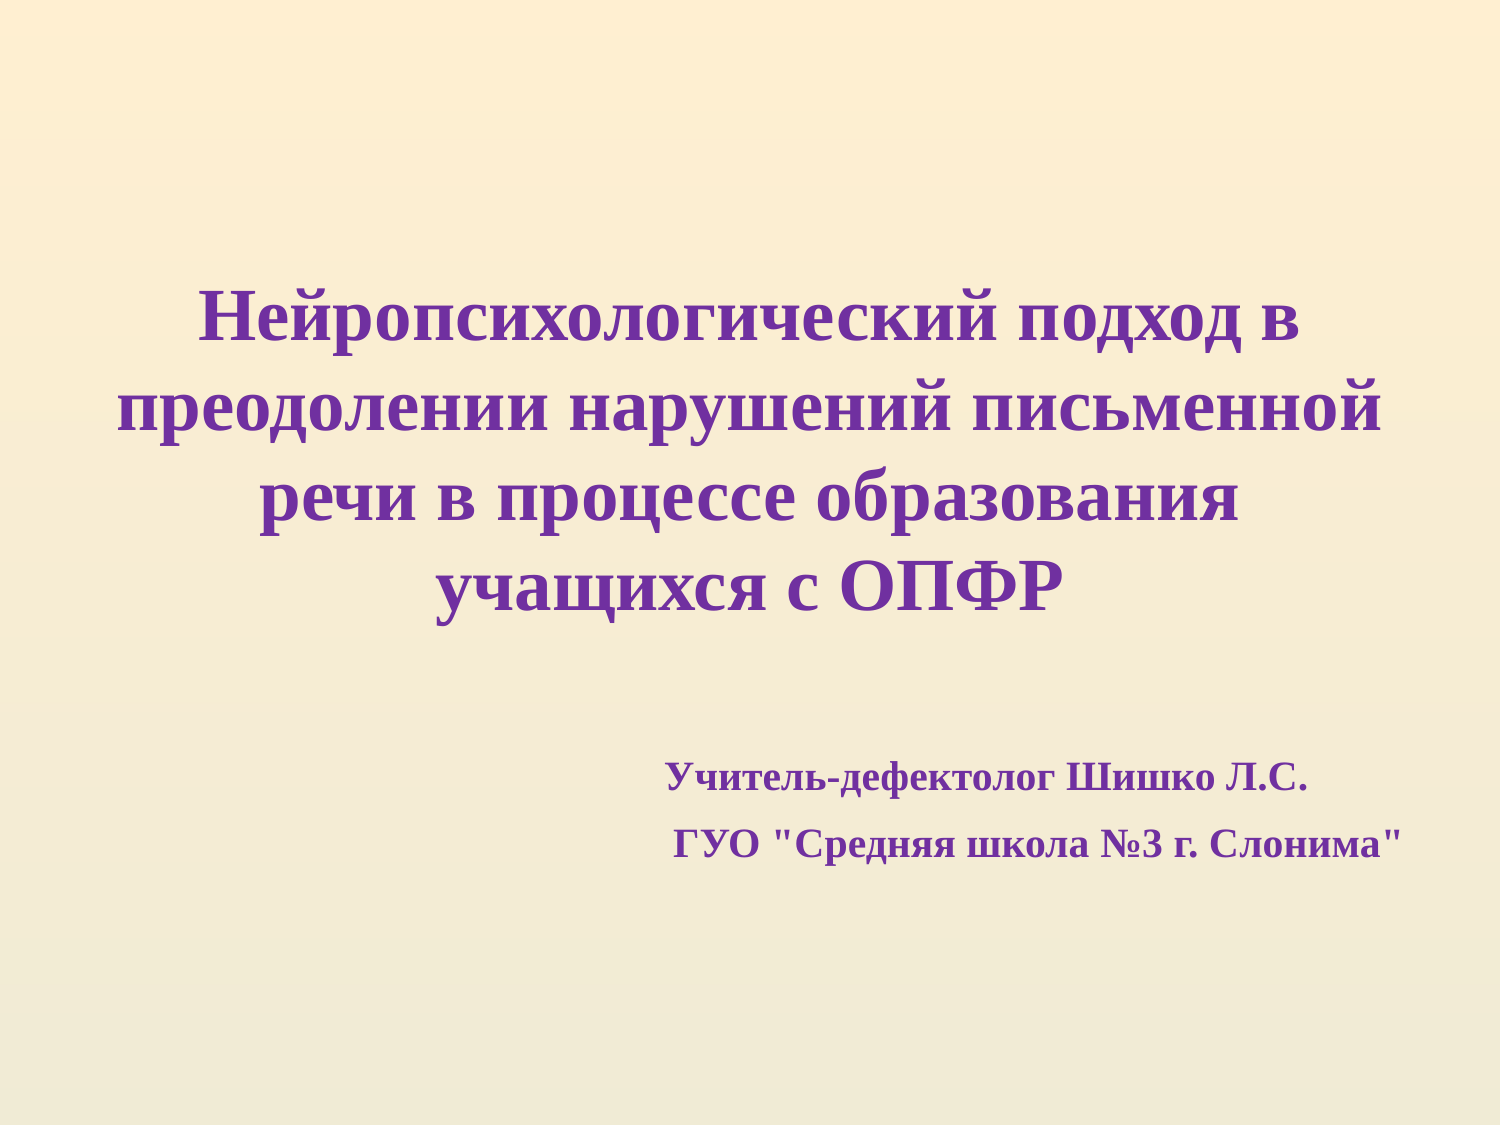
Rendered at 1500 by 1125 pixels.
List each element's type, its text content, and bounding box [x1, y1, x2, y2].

list Нейропсихологический подход в преодолении нарушений письменной речи в процессе образования учащихся с ОПФР Учитель-дефектолог Шишко Л.С. ГУО "Средняя школа №3 г. Слонима" [75, 45, 1426, 1006]
